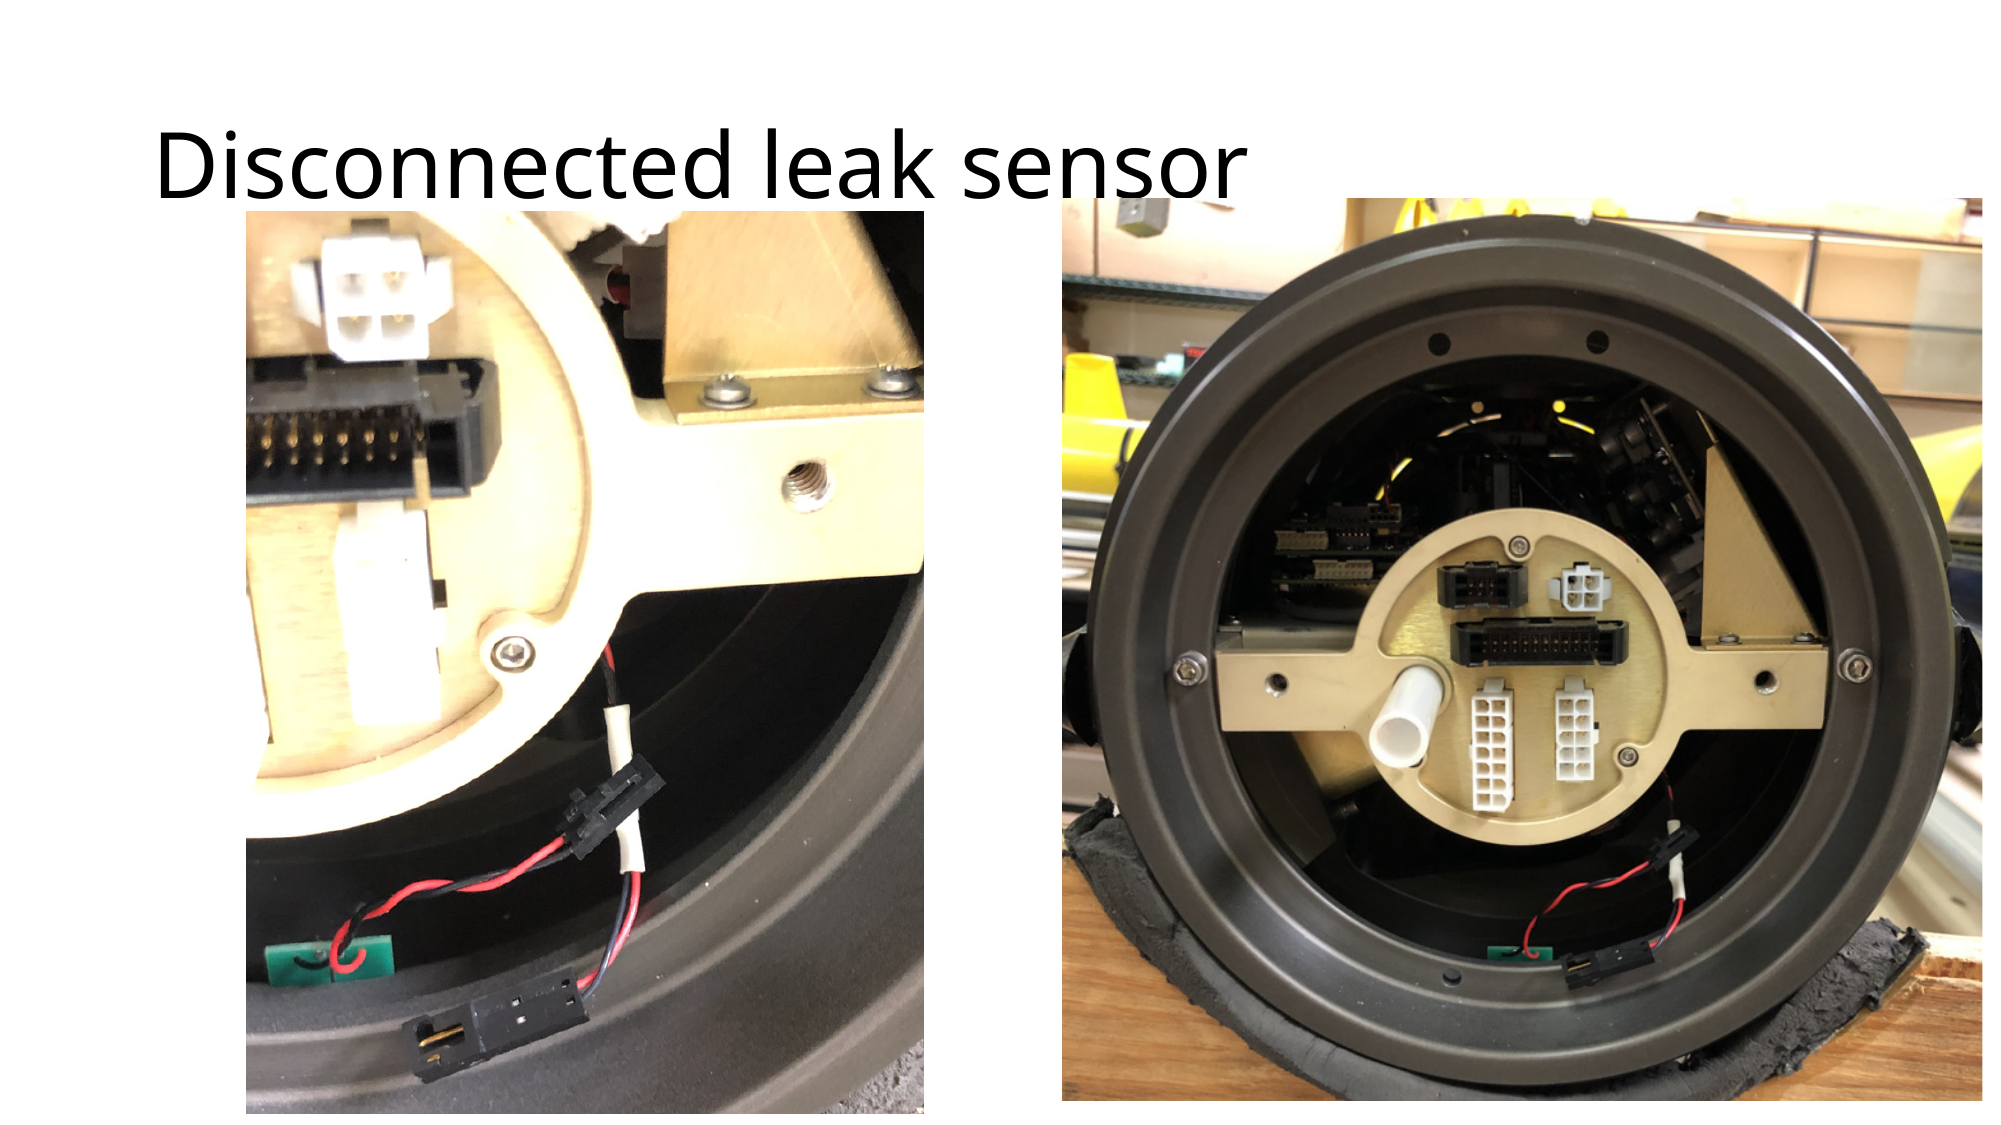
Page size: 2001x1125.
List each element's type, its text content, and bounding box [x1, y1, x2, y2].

title Disconnected leak sensor [137, 59, 1863, 278]
picture [246, 211, 924, 1114]
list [1062, 198, 1983, 1101]
